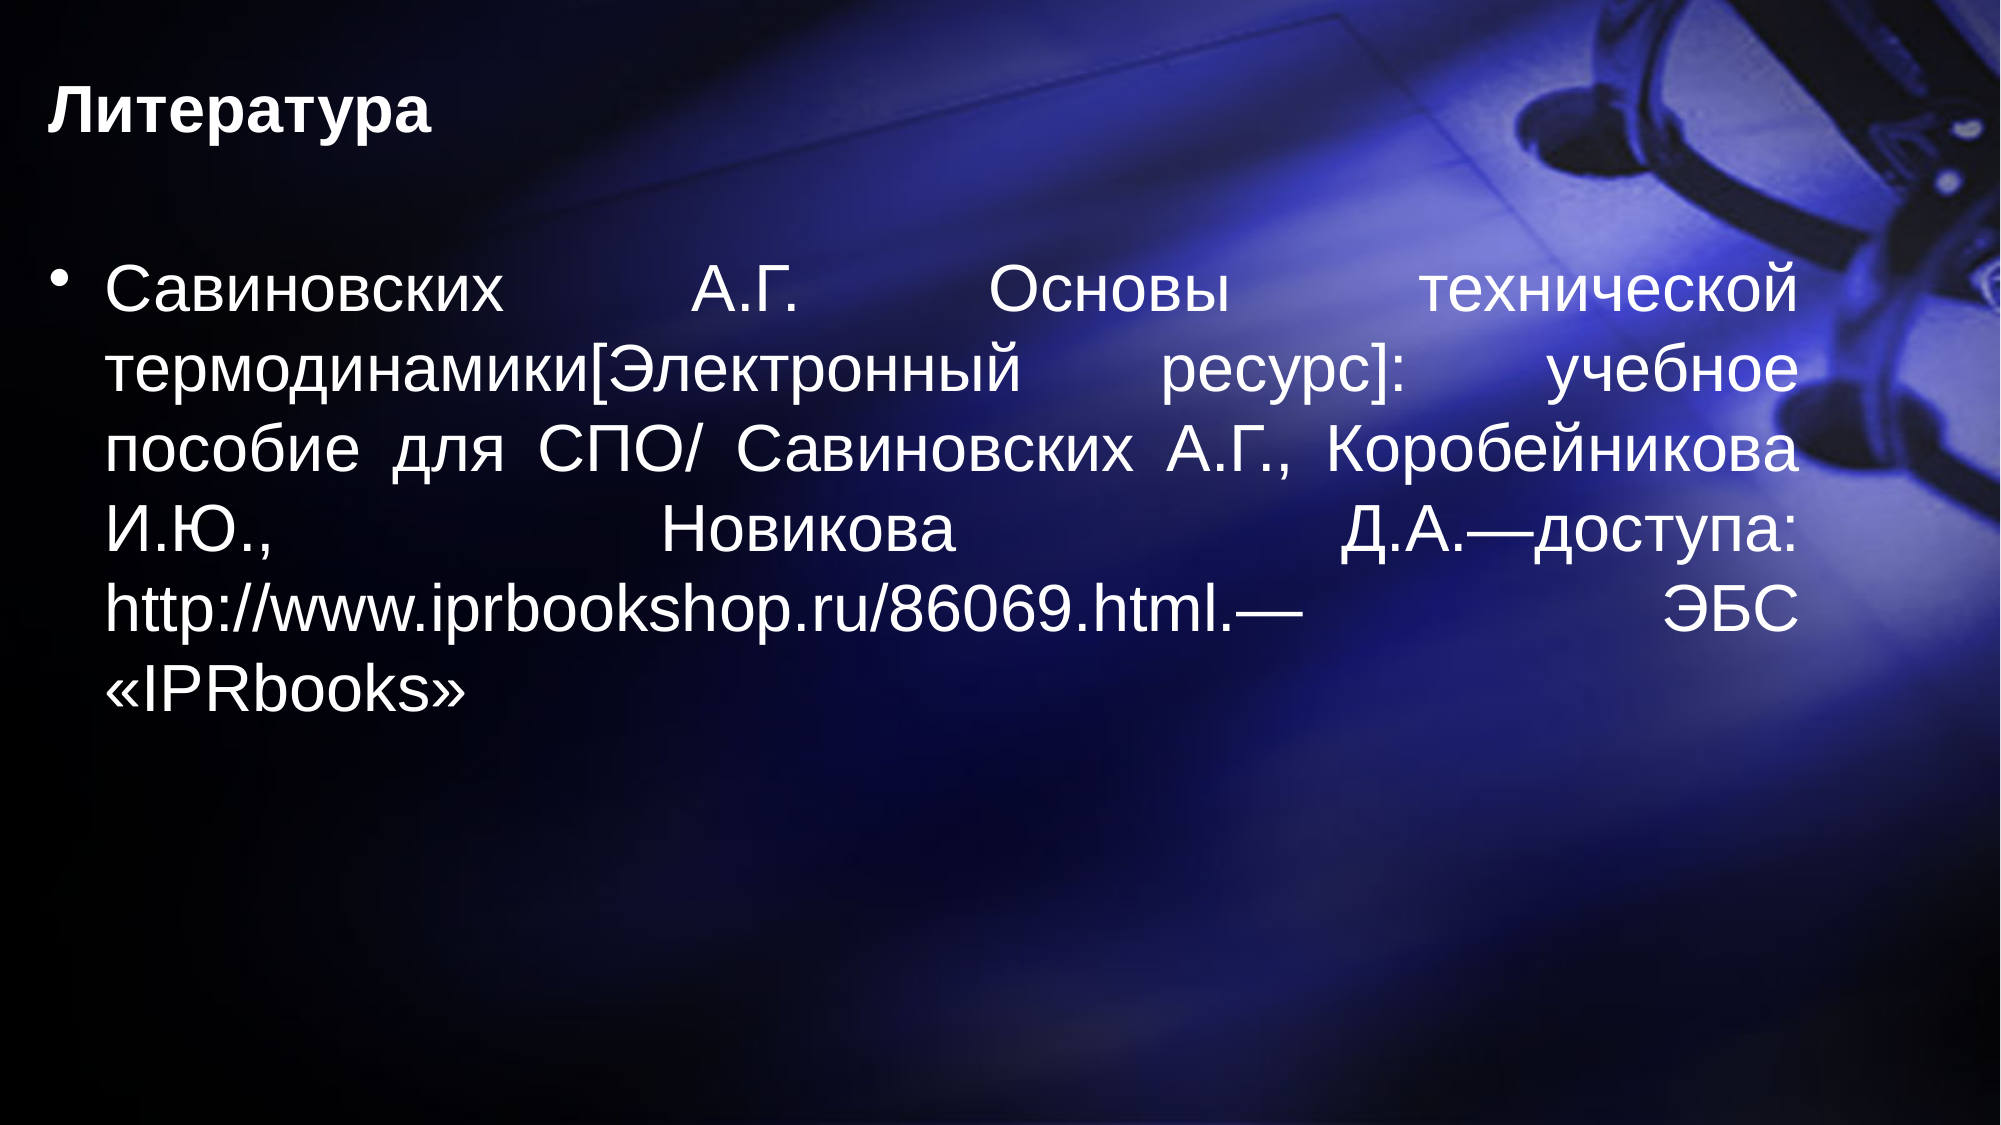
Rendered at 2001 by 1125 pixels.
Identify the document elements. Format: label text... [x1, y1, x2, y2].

picture [0, 0, 2001, 1125]
list Савиновских А.Г. Основы технической термодинамики[Электронный ресурс]: учебное пособие для СПО/ Савиновских А.Г., Коробейникова И.Ю., Новикова Д.А.—доступа: http://www.iprbookshop.ru/86069.html.— ЭБС «IPRbooks» [33, 237, 1817, 1013]
title Литература [33, 12, 1567, 201]
